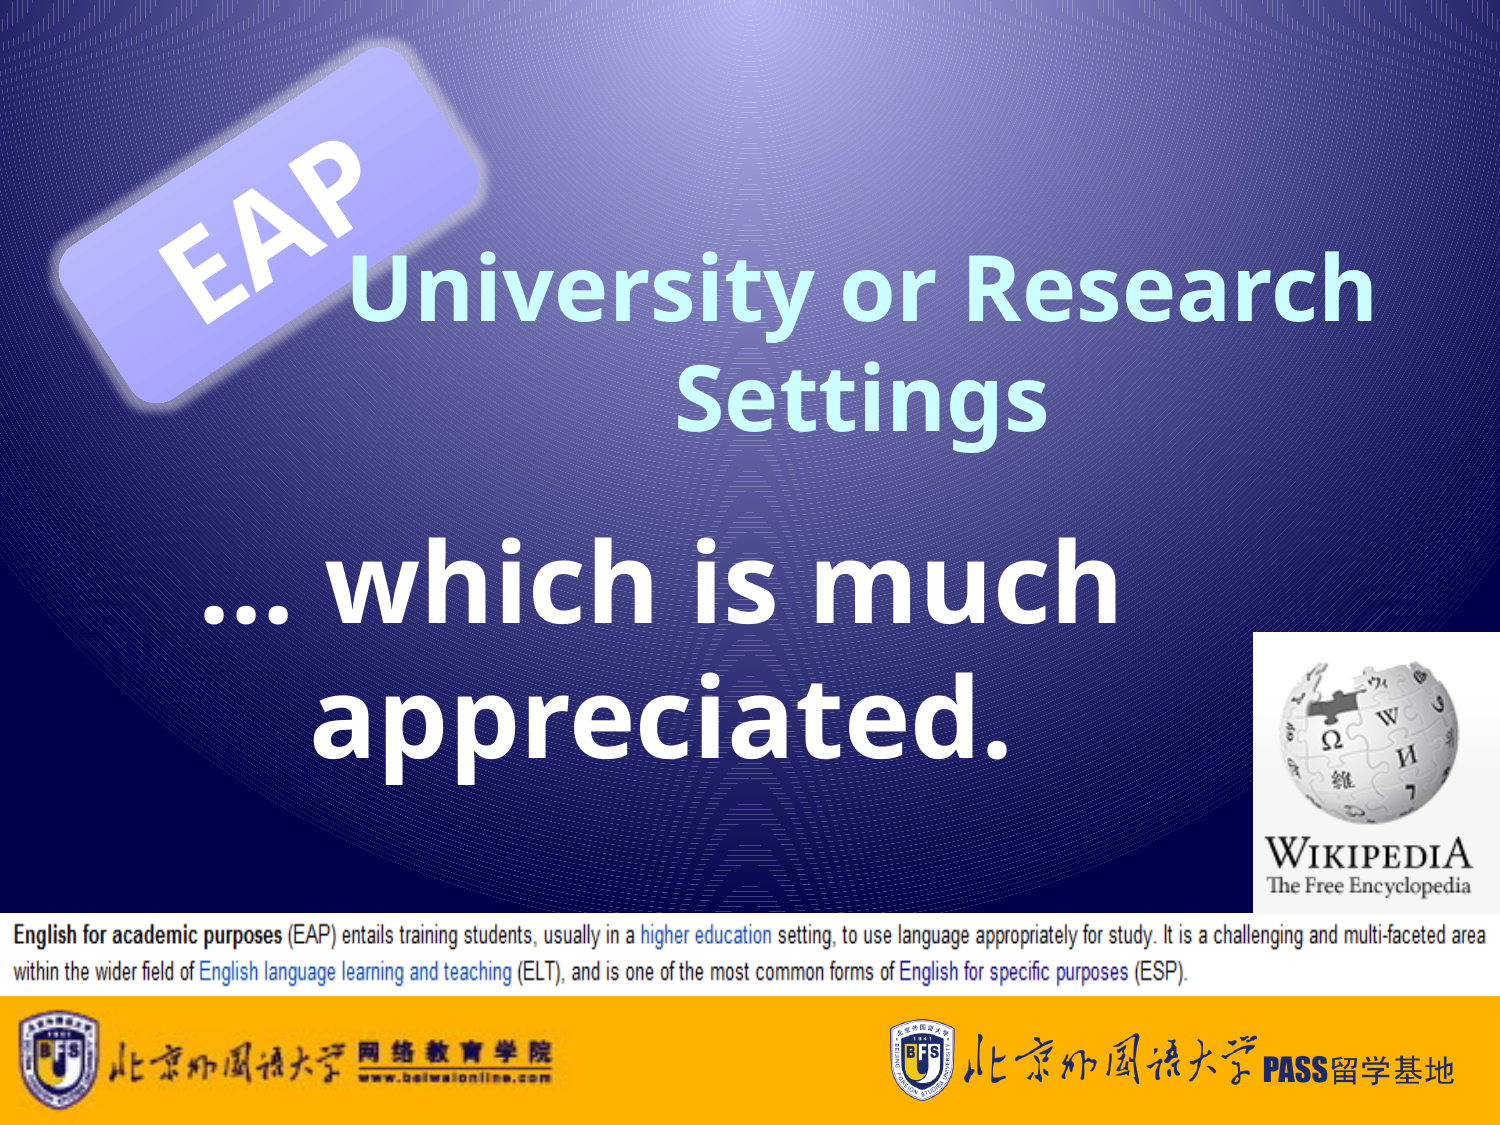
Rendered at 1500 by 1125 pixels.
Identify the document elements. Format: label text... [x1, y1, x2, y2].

picture [0, 913, 1500, 997]
title University or Research Settings [225, 222, 1500, 464]
picture [1253, 632, 1500, 915]
text_box … which is much appreciated. [93, 503, 1231, 789]
text_box EAP [59, 47, 479, 403]
picture [0, 1006, 1500, 1125]
